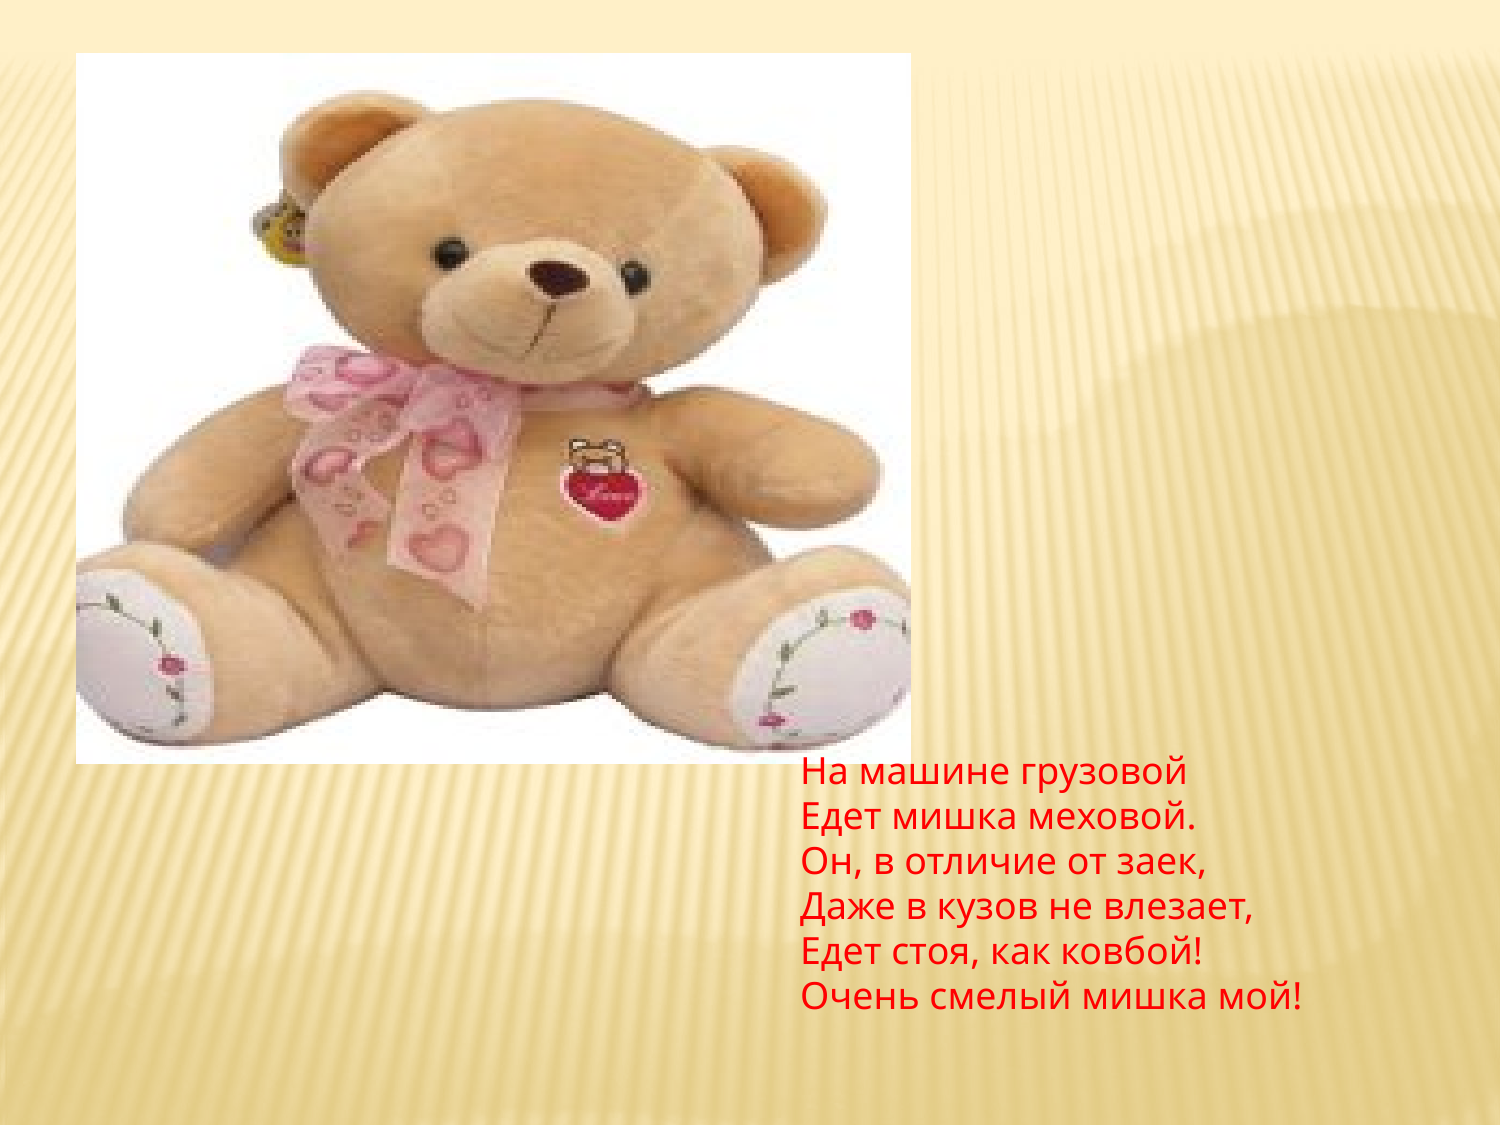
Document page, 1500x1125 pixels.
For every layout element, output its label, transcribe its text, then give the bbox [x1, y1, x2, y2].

picture [76, 52, 911, 764]
text_box На машине грузовой Едет мишка меховой. Он, в отличие от заек, Даже в кузов не влезает, Едет стоя, как ковбой! Очень смелый мишка мой! [785, 739, 1459, 1025]
